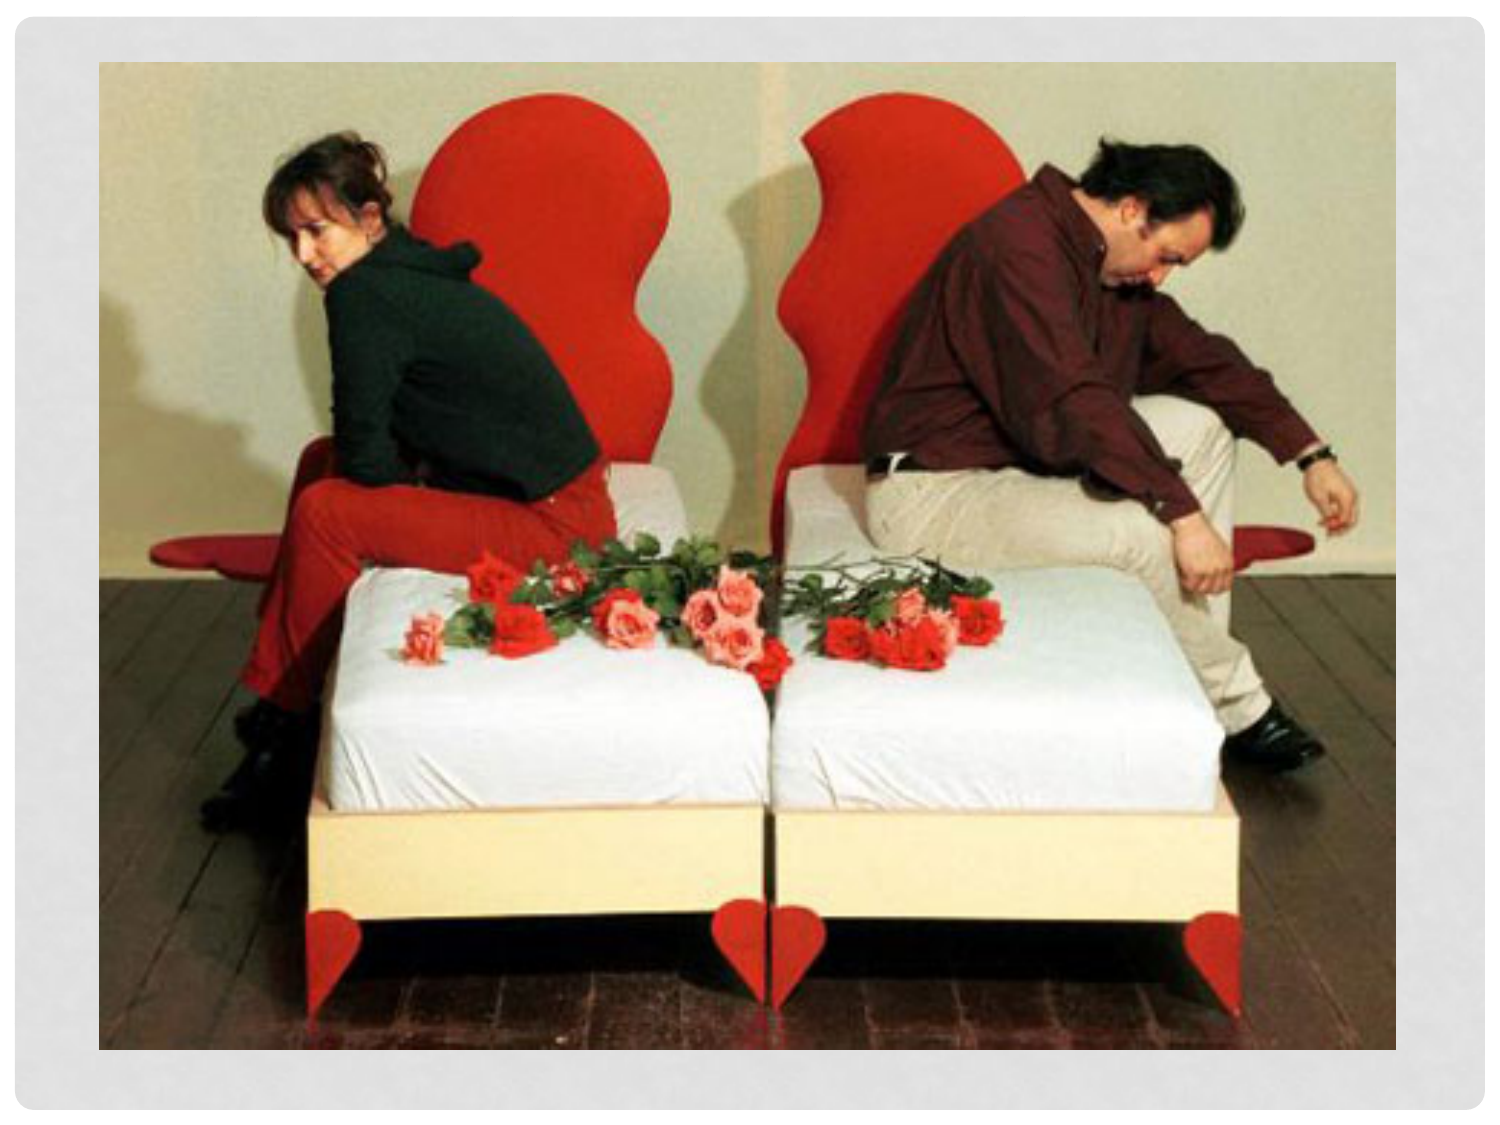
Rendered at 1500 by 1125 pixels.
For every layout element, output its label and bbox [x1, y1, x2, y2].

picture [99, 62, 1396, 1051]
